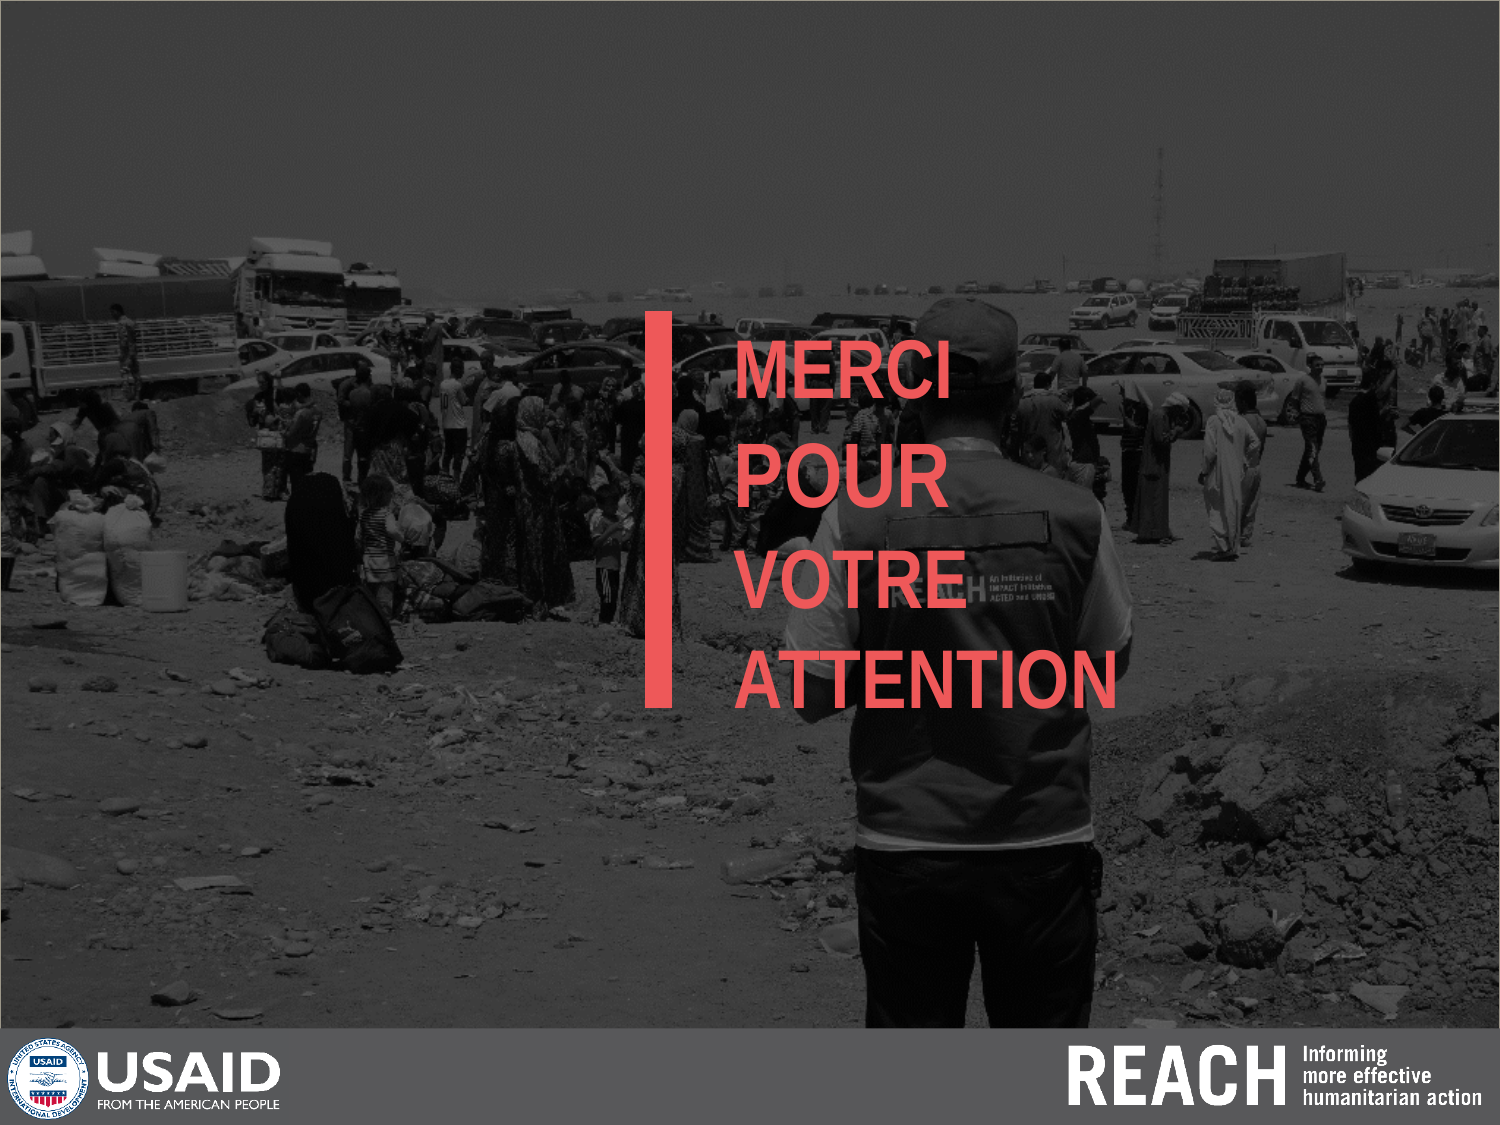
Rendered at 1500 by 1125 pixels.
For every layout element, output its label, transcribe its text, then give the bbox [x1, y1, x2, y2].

picture [0, 1029, 289, 1125]
picture [1, 1, 1500, 1125]
subtitle MERCI POUR VOTRE ATTENTION [719, 350, 1197, 691]
